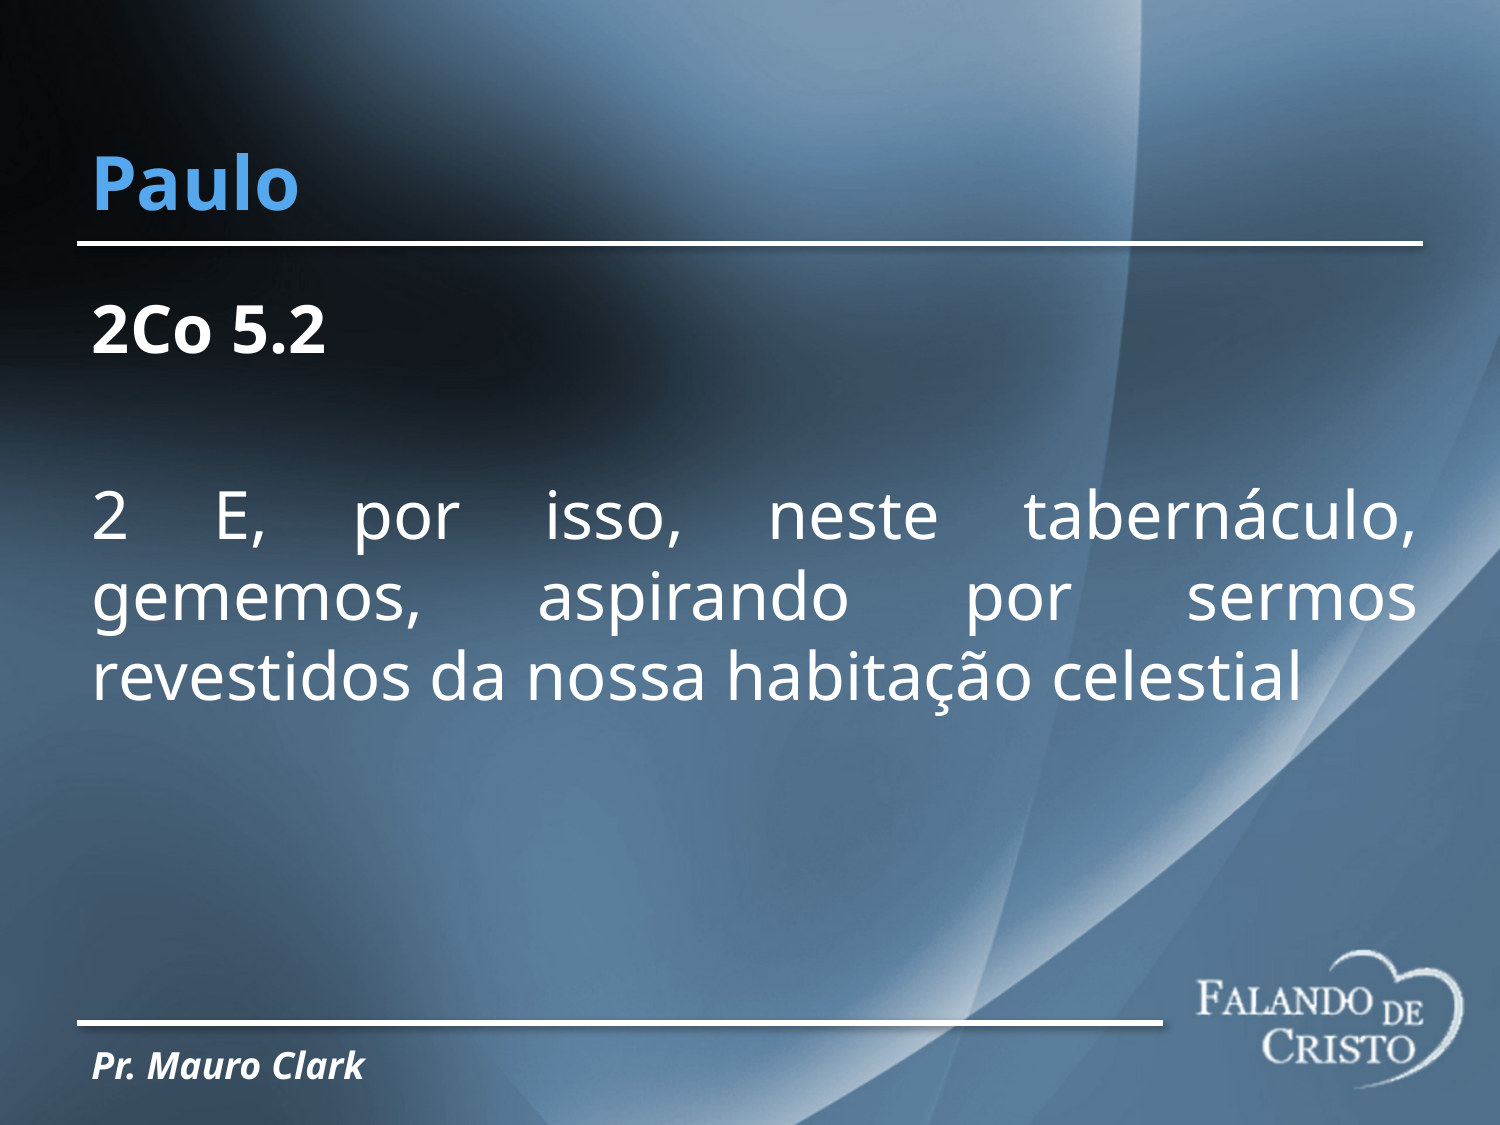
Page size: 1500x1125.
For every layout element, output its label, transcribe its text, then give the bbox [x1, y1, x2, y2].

list 2Co 5.2 2 E, por isso, neste tabernáculo, gememos, aspirando por sermos revestidos da nossa habitação celestial [76, 278, 1436, 964]
picture [0, 0, 1500, 1125]
title Paulo [75, 45, 1425, 233]
